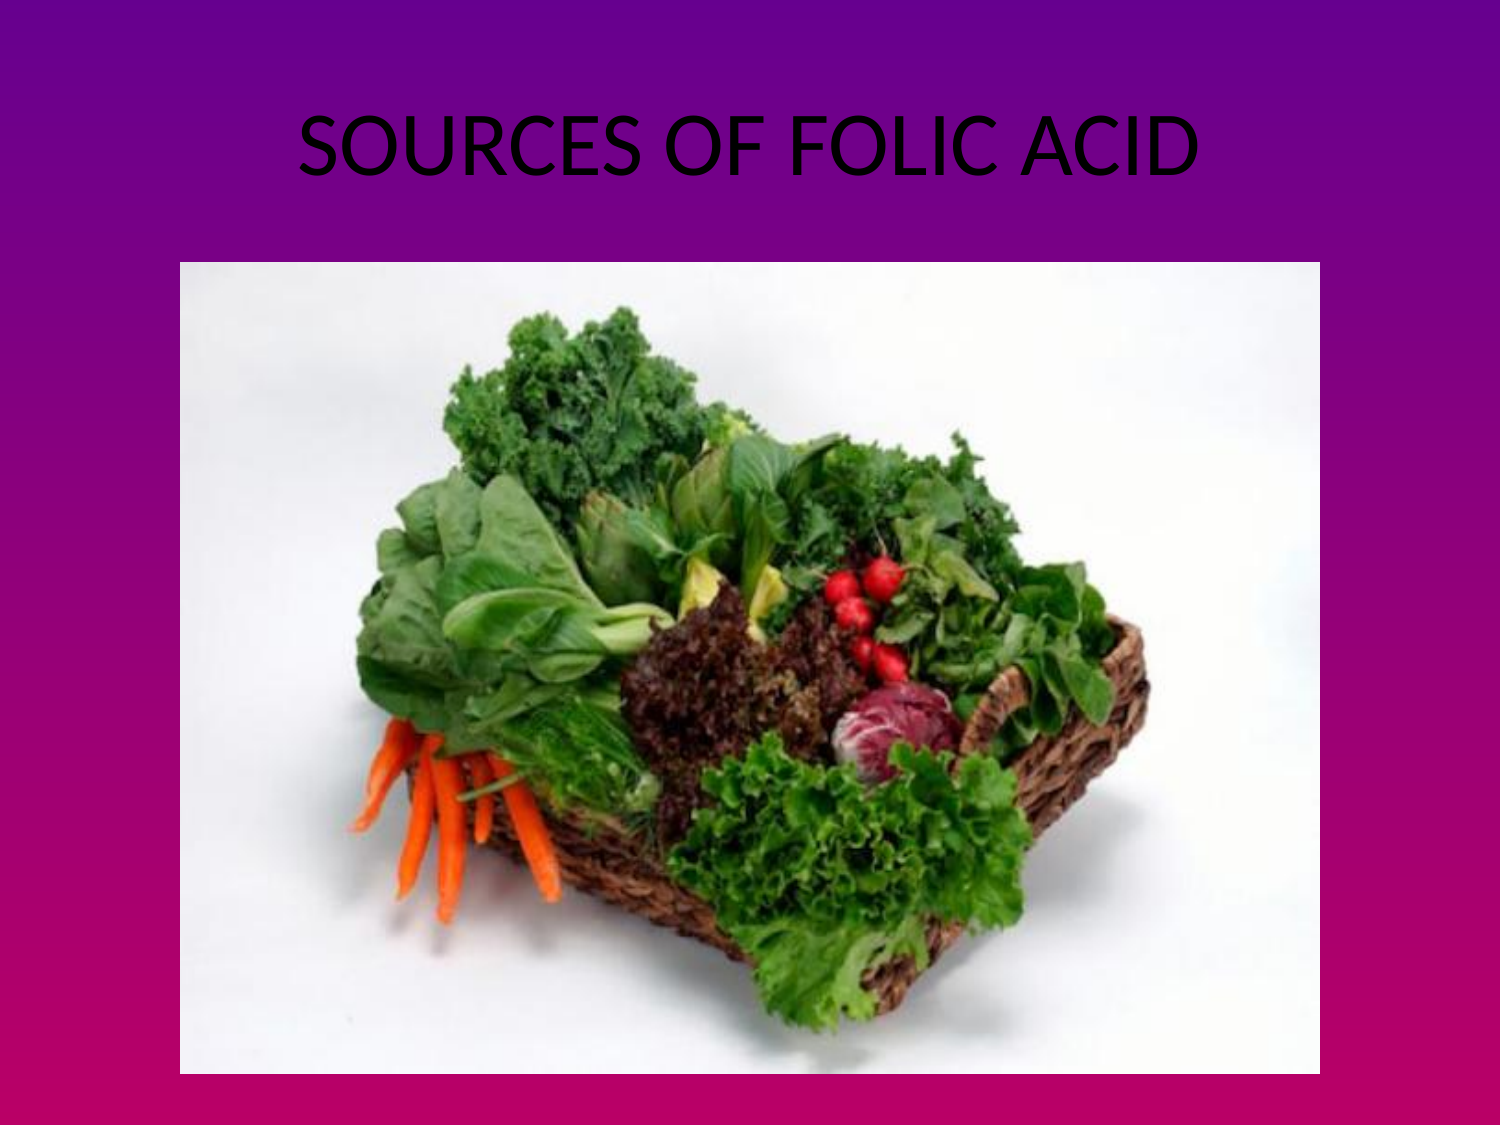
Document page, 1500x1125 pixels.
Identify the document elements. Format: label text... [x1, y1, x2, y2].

title SOURCES OF FOLIC ACID [75, 45, 1425, 233]
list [179, 262, 1320, 1074]
